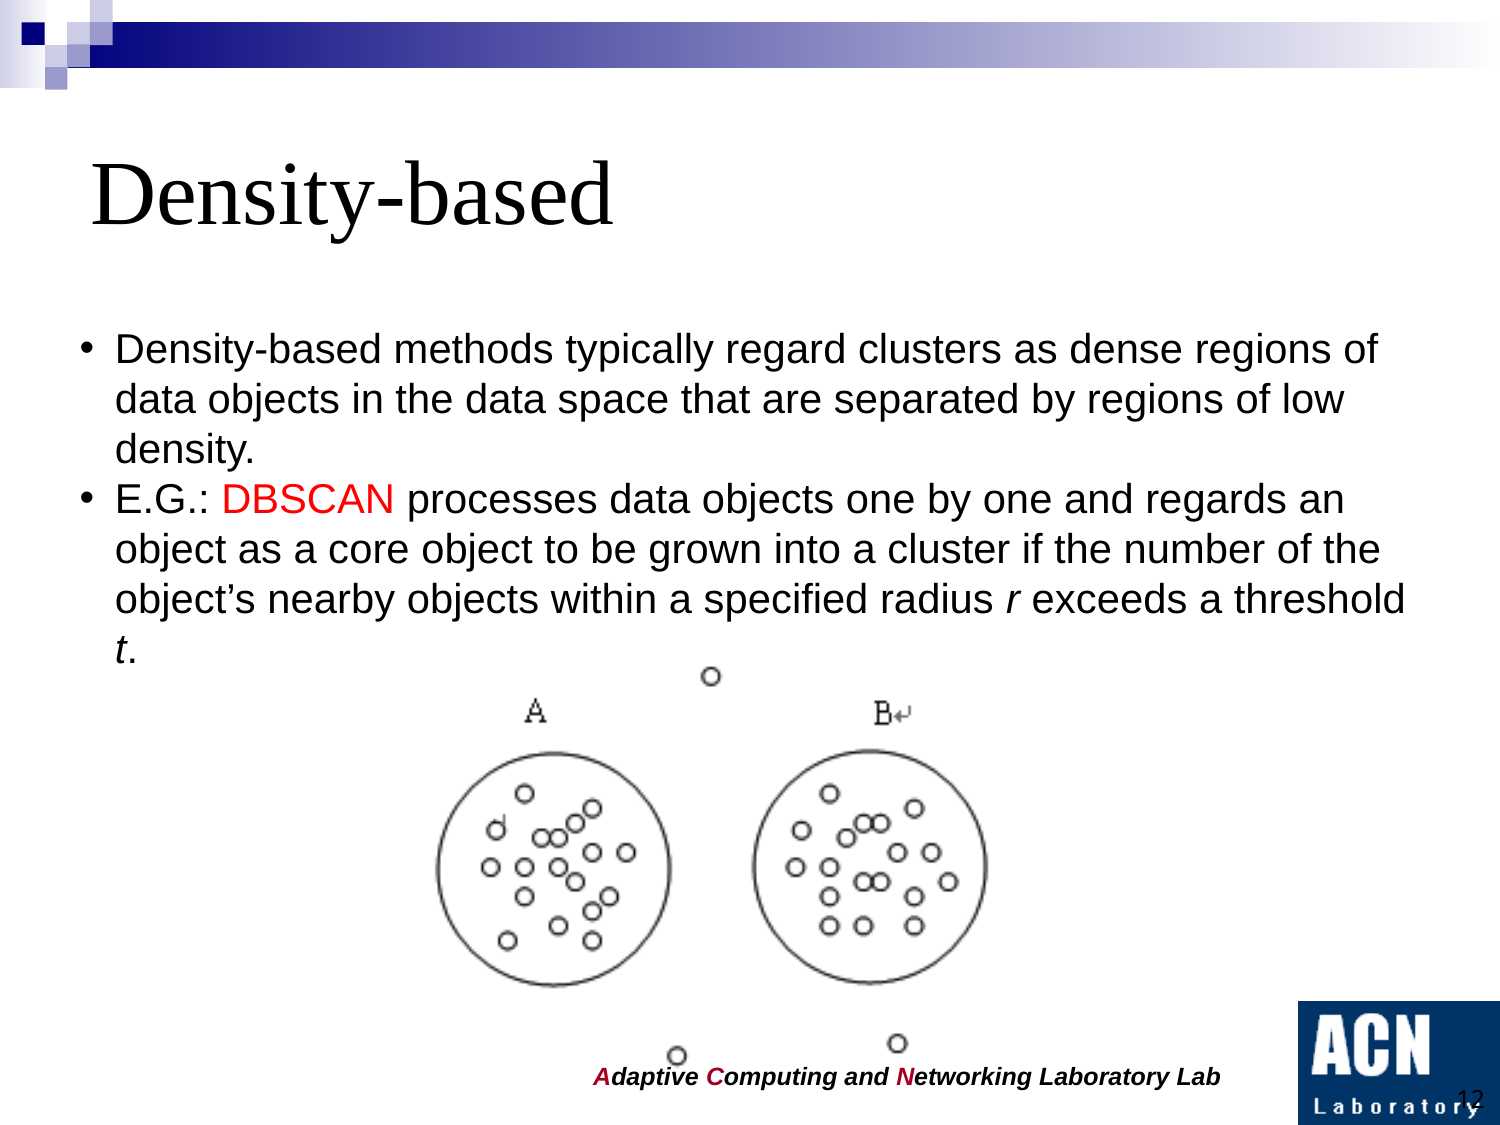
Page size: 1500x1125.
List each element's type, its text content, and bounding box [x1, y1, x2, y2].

text_box Density-based methods typically regard clusters as dense regions of data objects in the data space that are separated by regions of low density. E.G.: DBSCAN processes data objects one by one and regards an object as a core object to be grown into a cluster if the number of the object’s nearby objects within a specified radius r exceeds a threshold t. [64, 314, 1424, 680]
slide_number 12 [1149, 1085, 1500, 1125]
footer Adaptive Computing and Networking Laboratory Lab [1053, 1058, 1237, 1099]
title Density-based [74, 74, 1426, 301]
picture [383, 587, 1049, 1125]
picture [1298, 1001, 1500, 1085]
